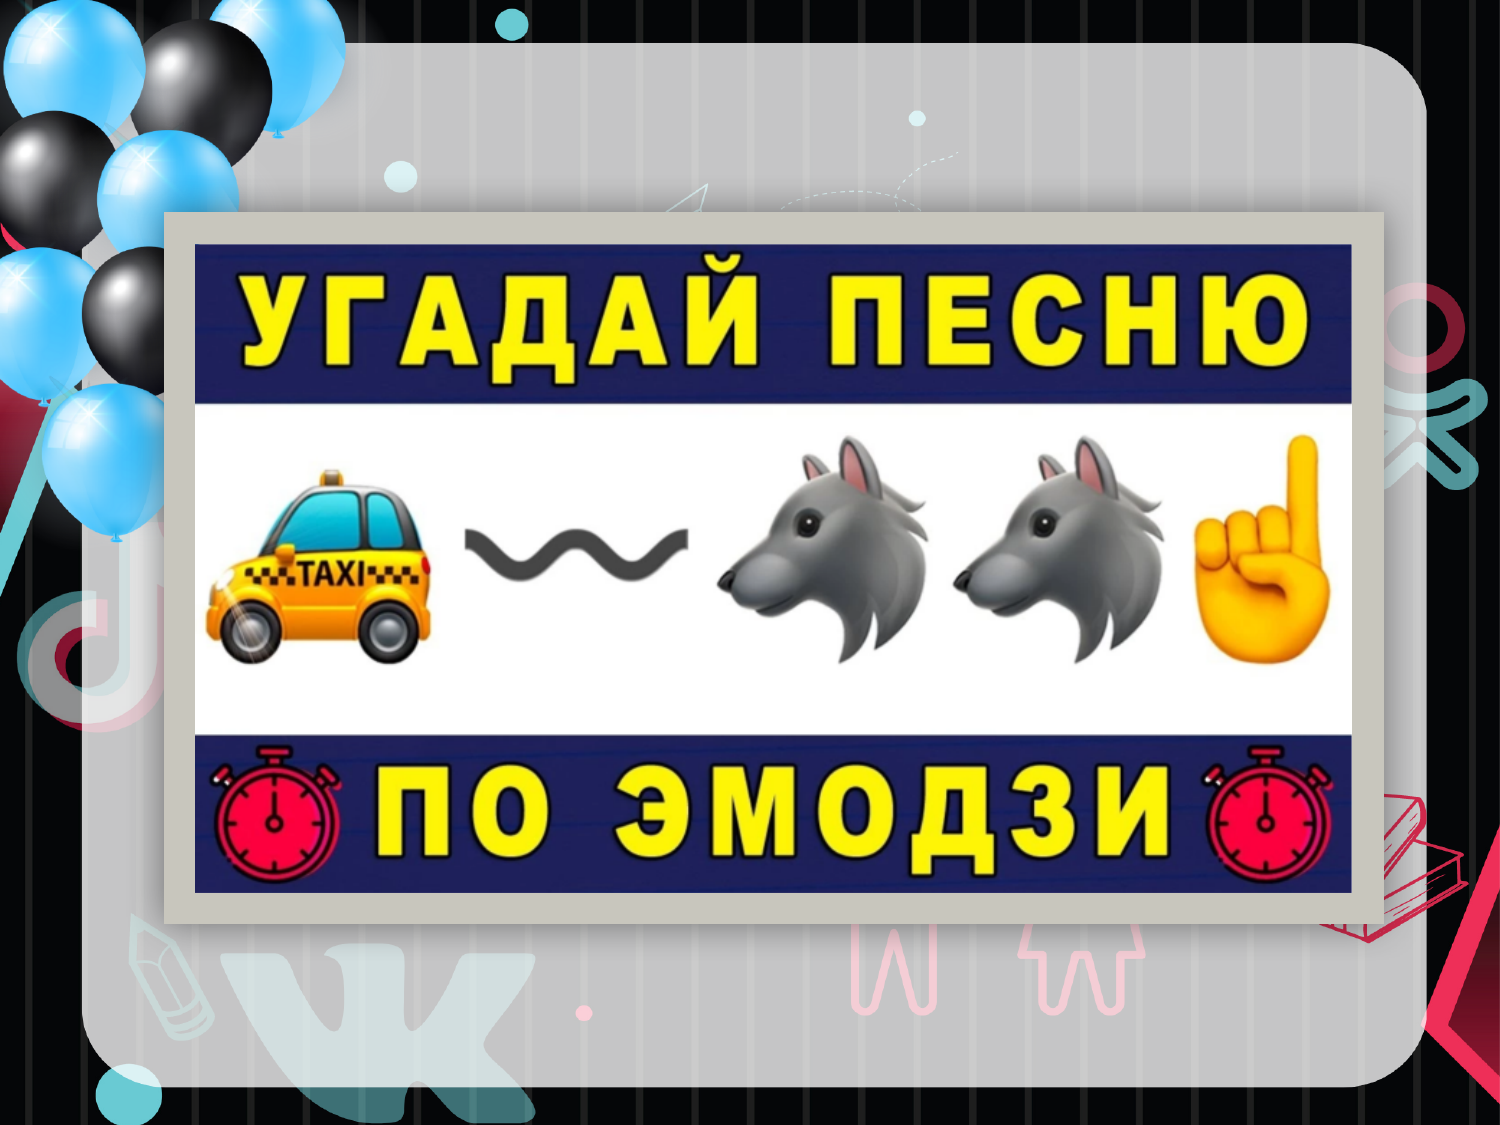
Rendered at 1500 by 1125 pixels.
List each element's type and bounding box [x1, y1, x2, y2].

picture [194, 243, 1353, 894]
list [0, 0, 1500, 1125]
